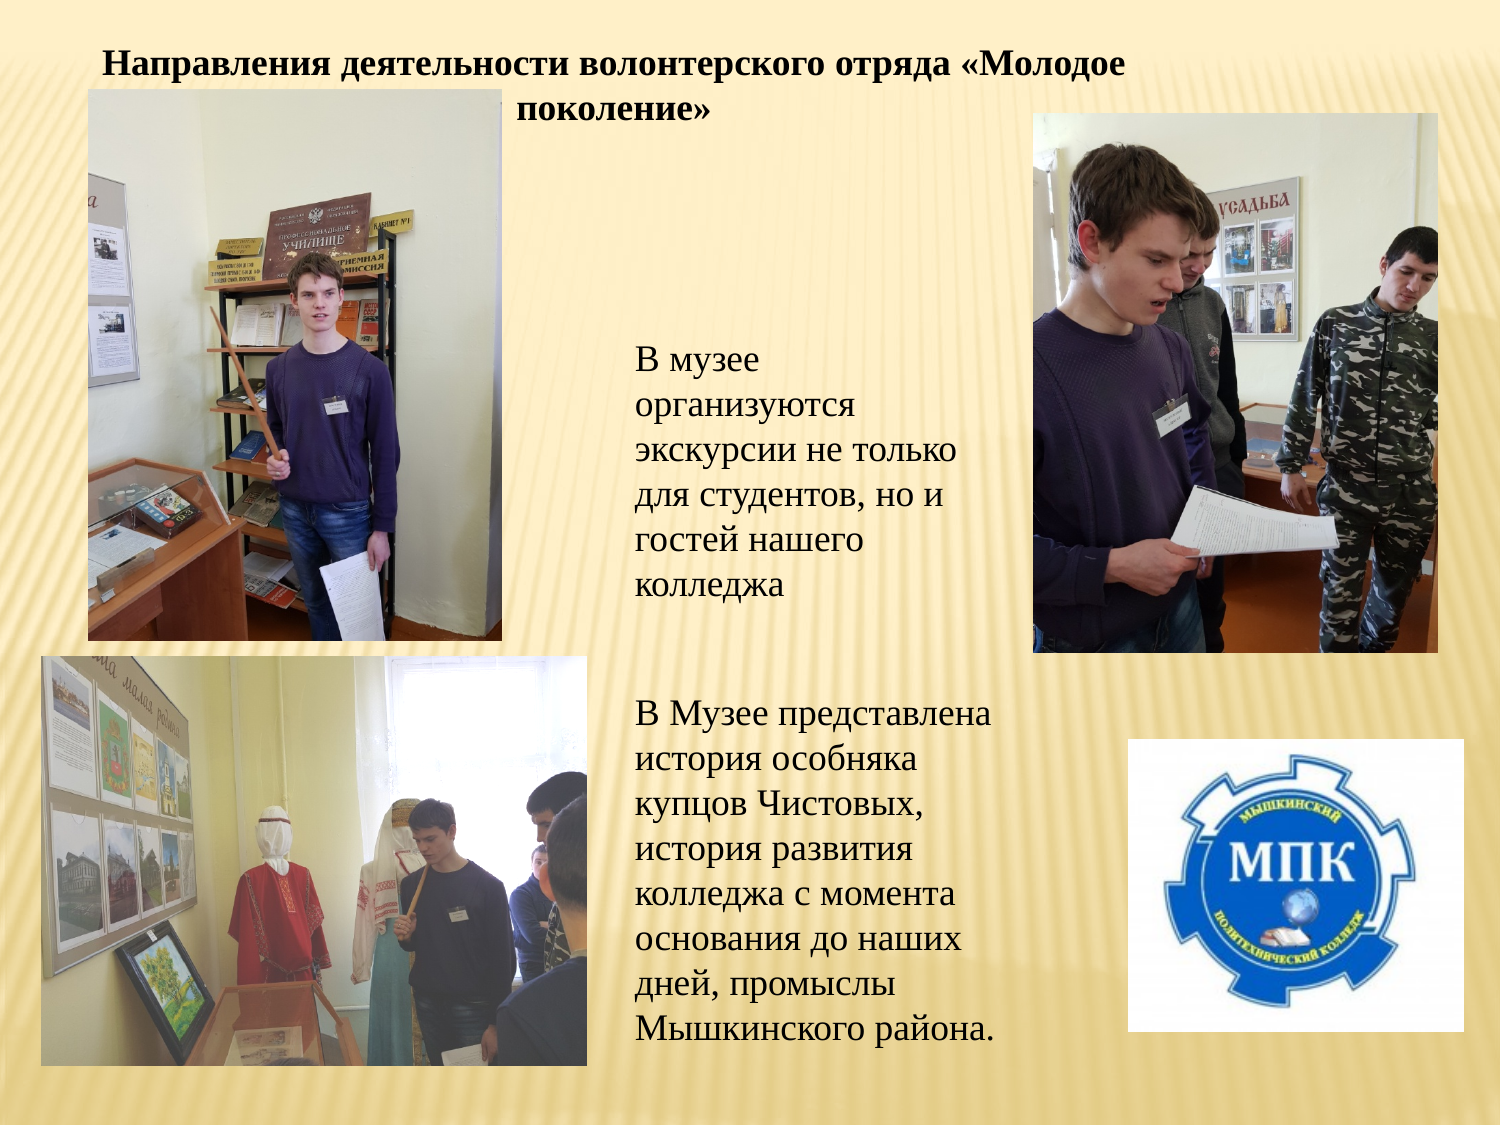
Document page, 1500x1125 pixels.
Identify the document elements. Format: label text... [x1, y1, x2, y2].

picture [40, 656, 587, 1067]
text_box В музее организуются экскурсии не только для студентов, но и гостей нашего колледжа [620, 326, 999, 611]
text_box В Музее представлена история особняка купцов Чистовых, история развития колледжа с момента основания до наших дней, промыслы Мышкинского района. [620, 680, 1046, 1056]
picture [1033, 113, 1438, 653]
picture [1127, 739, 1465, 1033]
picture [88, 89, 502, 641]
text_box Направления деятельности волонтерского отряда «Молодое поколение» [41, 30, 1187, 136]
